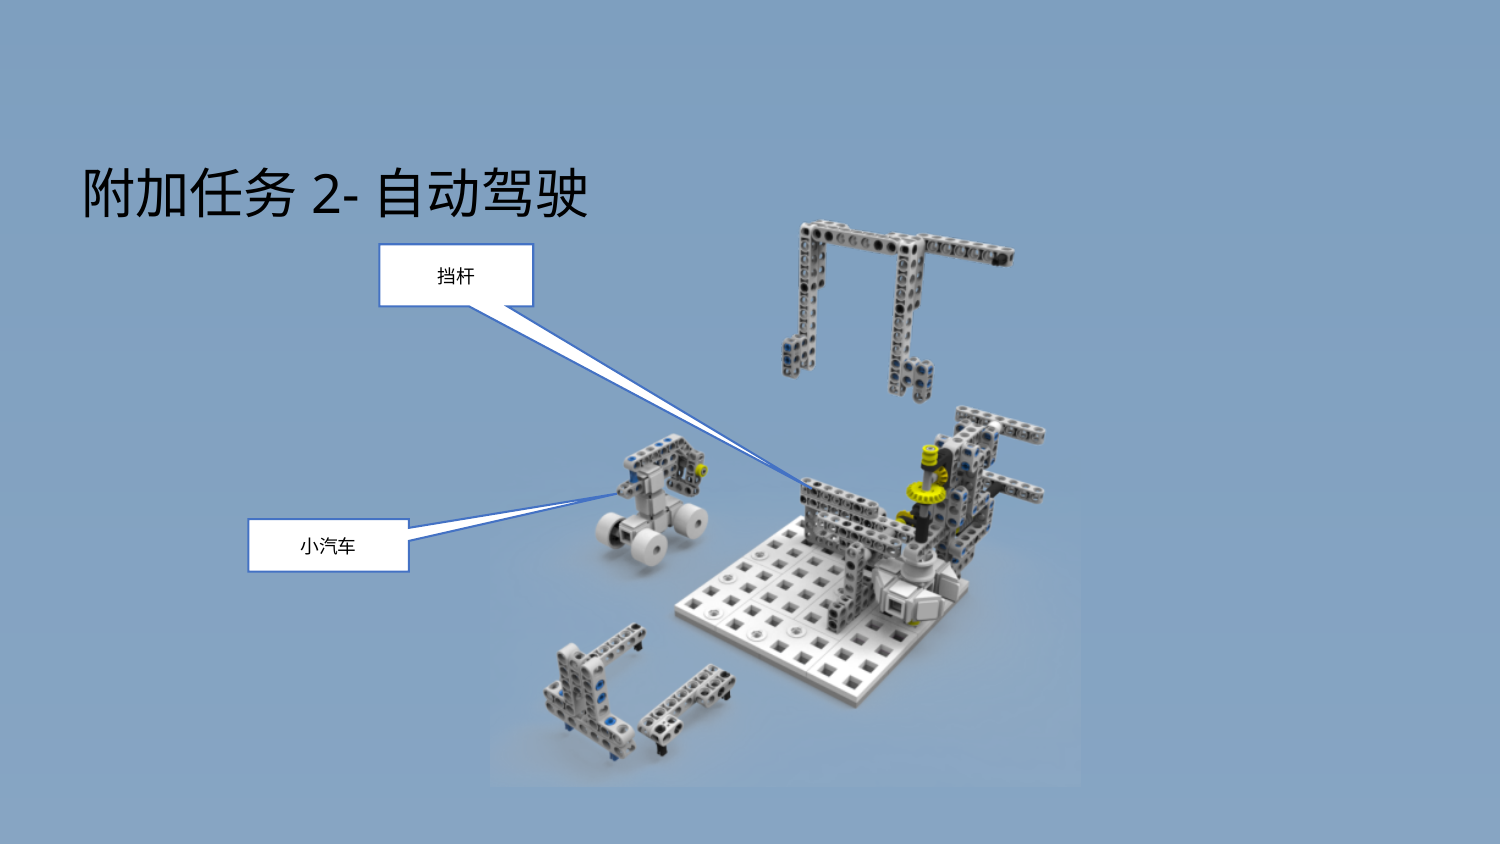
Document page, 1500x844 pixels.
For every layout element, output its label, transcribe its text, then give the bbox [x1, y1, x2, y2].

text_box 附加任务2-自动驾驶 [66, 152, 798, 232]
picture [490, 197, 1081, 787]
text_box 小汽车 [247, 513, 490, 573]
text_box 挡杆 [378, 243, 490, 319]
